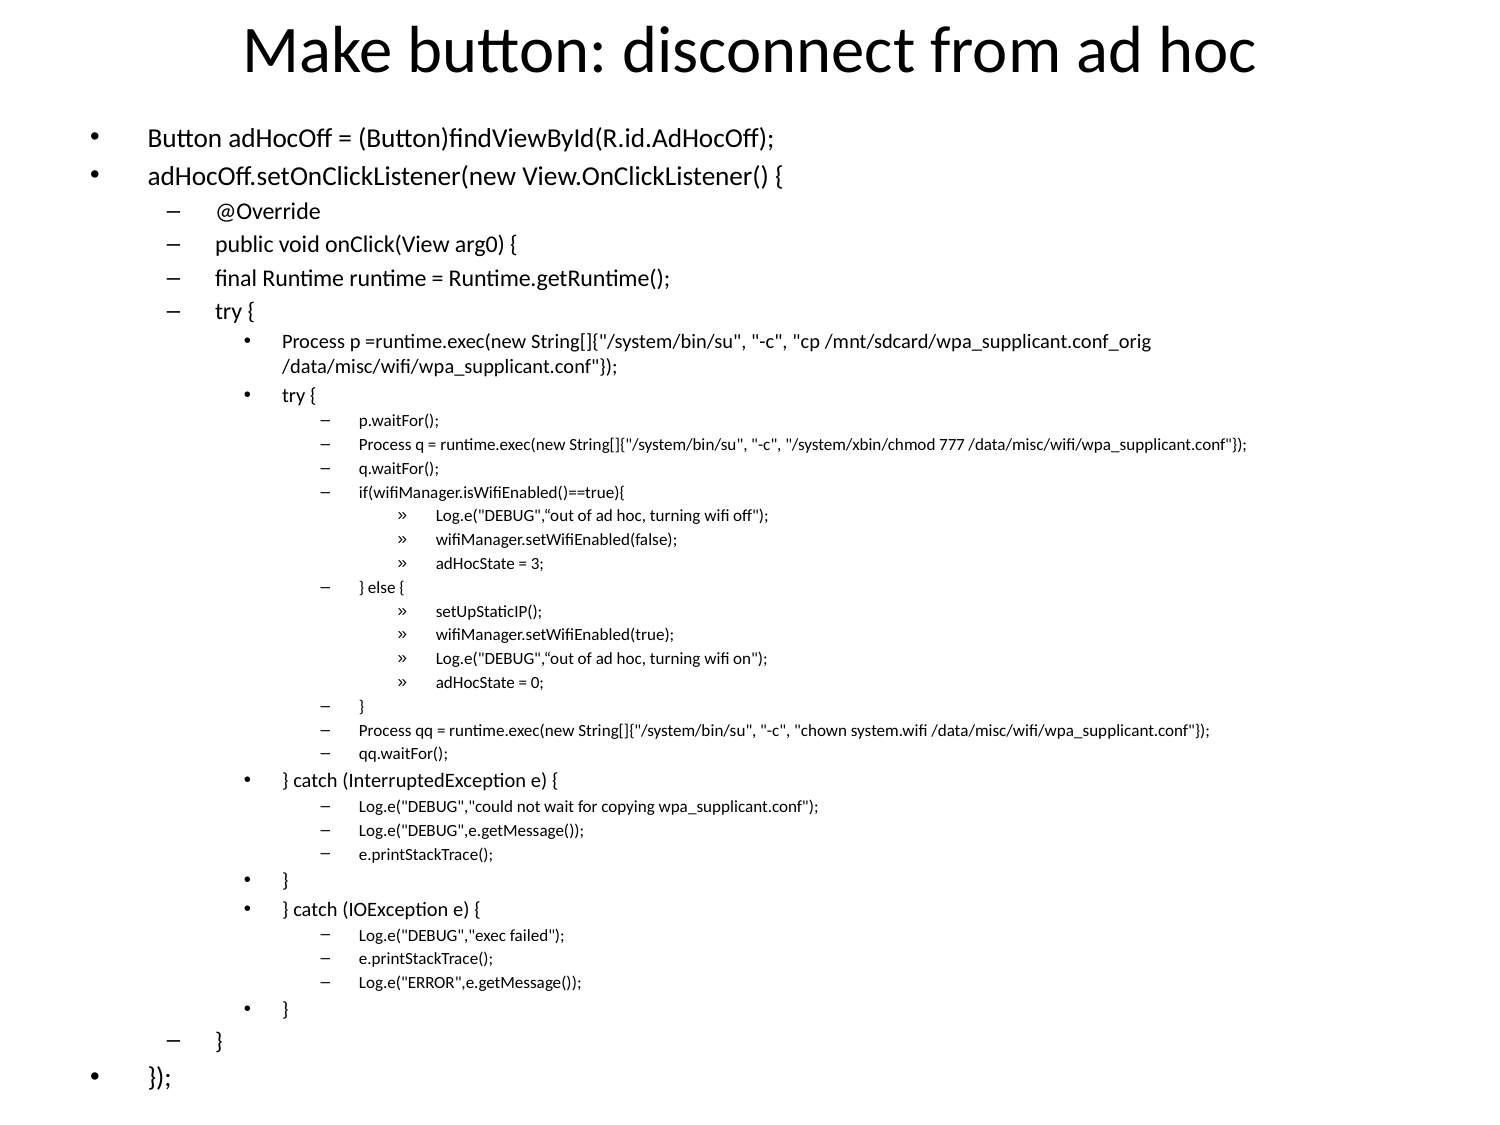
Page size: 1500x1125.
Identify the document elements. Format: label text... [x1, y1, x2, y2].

list Button adHocOff = (Button)findViewById(R.id.AdHocOff); adHocOff.setOnClickListener(new View.OnClickListener() { @Override public void onClick(View arg0) { final Runtime runtime = Runtime.getRuntime(); try { Process p =runtime.exec(new String[]{"/system/bin/su", "-c", "cp /mnt/sdcard/wpa_supplicant.conf_orig /data/misc/wifi/wpa_supplicant.conf"}); try { p.waitFor(); Process q = runtime.exec(new String[]{"/system/bin/su", "-c", "/system/xbin/chmod 777 /data/misc/wifi/wpa_supplicant.conf"}); q.waitFor(); if(wifiManager.isWifiEnabled()==true){ Log.e("DEBUG",“out of ad hoc, turning wifi off"); wifiManager.setWifiEnabled(false); adHocState = 3; } else { setUpStaticIP(); wifiManager.setWifiEnabled(true); Log.e("DEBUG",“out of ad hoc, turning wifi on"); adHocState = 0; } Process qq = runtime.exec(new String[]{"/system/bin/su", "-c", "chown system.wifi /data/misc/wifi/wpa_supplicant.conf"}); qq.waitFor(); } catch (InterruptedException e) { Log.e("DEBUG","could not wait for copying wpa_supplicant.conf"); Log.e("DEBUG",e.getMessage()); e.printStackTrace(); } } catch (IOException e) { Log.e("DEBUG","exec failed"); e.printStackTrace(); Log.e("ERROR",e.getMessage()); } } }); [75, 112, 1425, 1100]
title Make button: disconnect from ad hoc [75, 0, 1425, 93]
